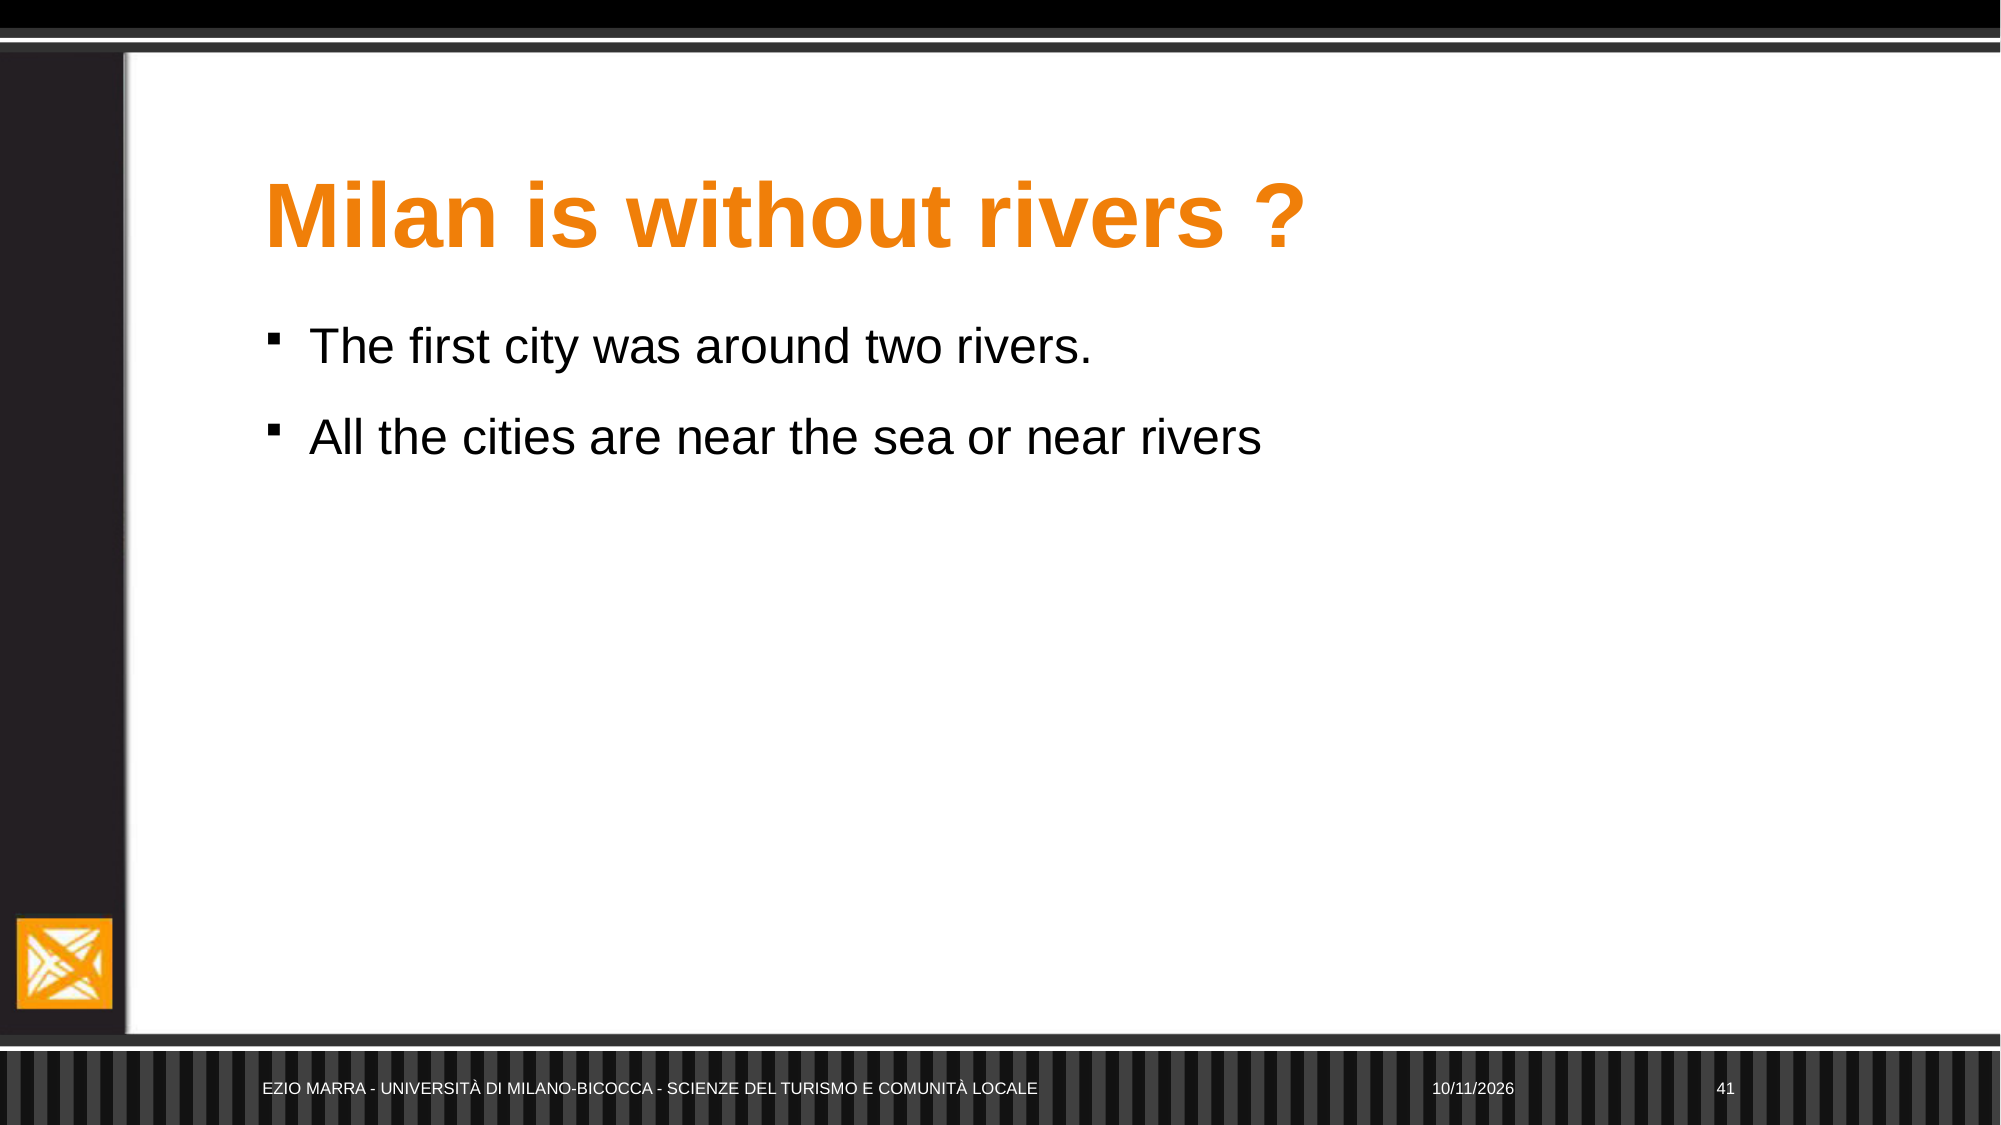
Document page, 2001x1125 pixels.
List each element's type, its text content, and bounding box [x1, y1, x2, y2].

title Milan is without rivers ? [249, 99, 1751, 275]
list The first city was around two rivers. All the cities are near the sea or near rivers [249, 312, 1751, 988]
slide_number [1311, 1069, 1530, 1107]
footer Ezio Marra - Università di Milano-Bicocca - Scienze del Turismo e Comunità Locale [247, 1069, 1243, 1107]
picture [0, 53, 2001, 1034]
slide_number 41 [1596, 1069, 1751, 1107]
